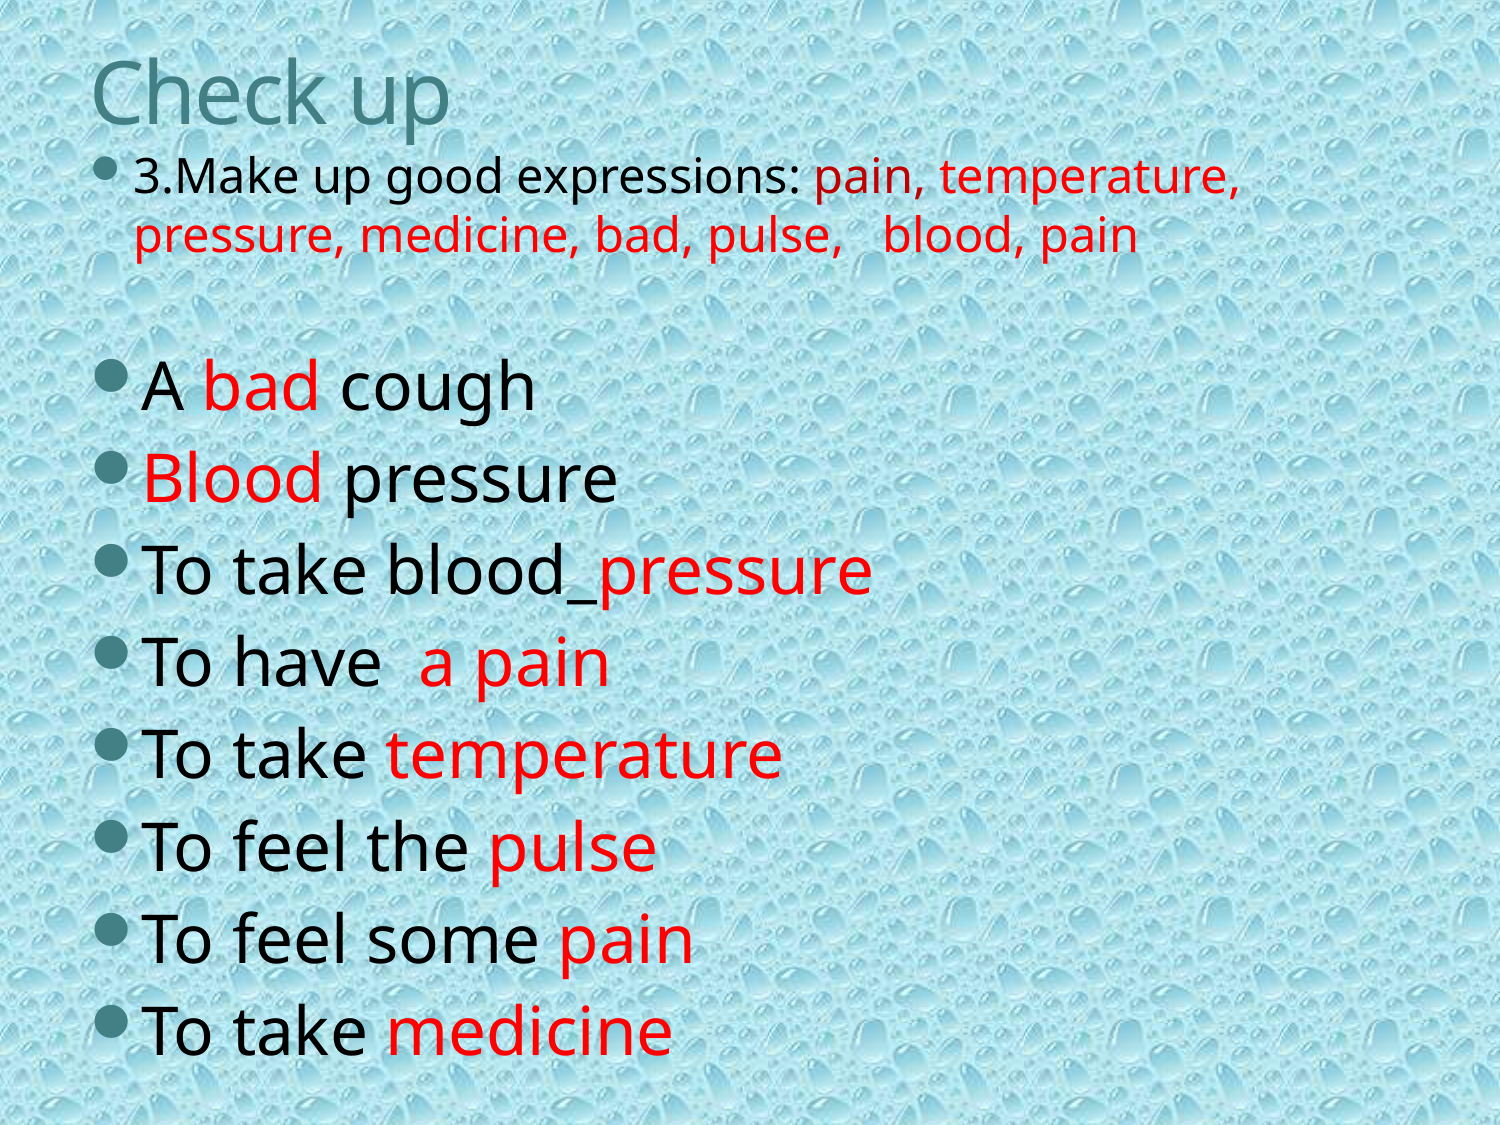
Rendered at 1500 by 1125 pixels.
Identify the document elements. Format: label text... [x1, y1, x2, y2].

list 3.Make up good expressions: pain, temperature, pressure, medicine, bad, pulse, blood, pain A bad cough Blood pressure To take blood_pressure To have a pain To take temperature To feel the pulse To feel some pain To take medicine [75, 150, 1425, 1083]
picture [0, 0, 1500, 1125]
title Check up [74, 24, 1425, 150]
